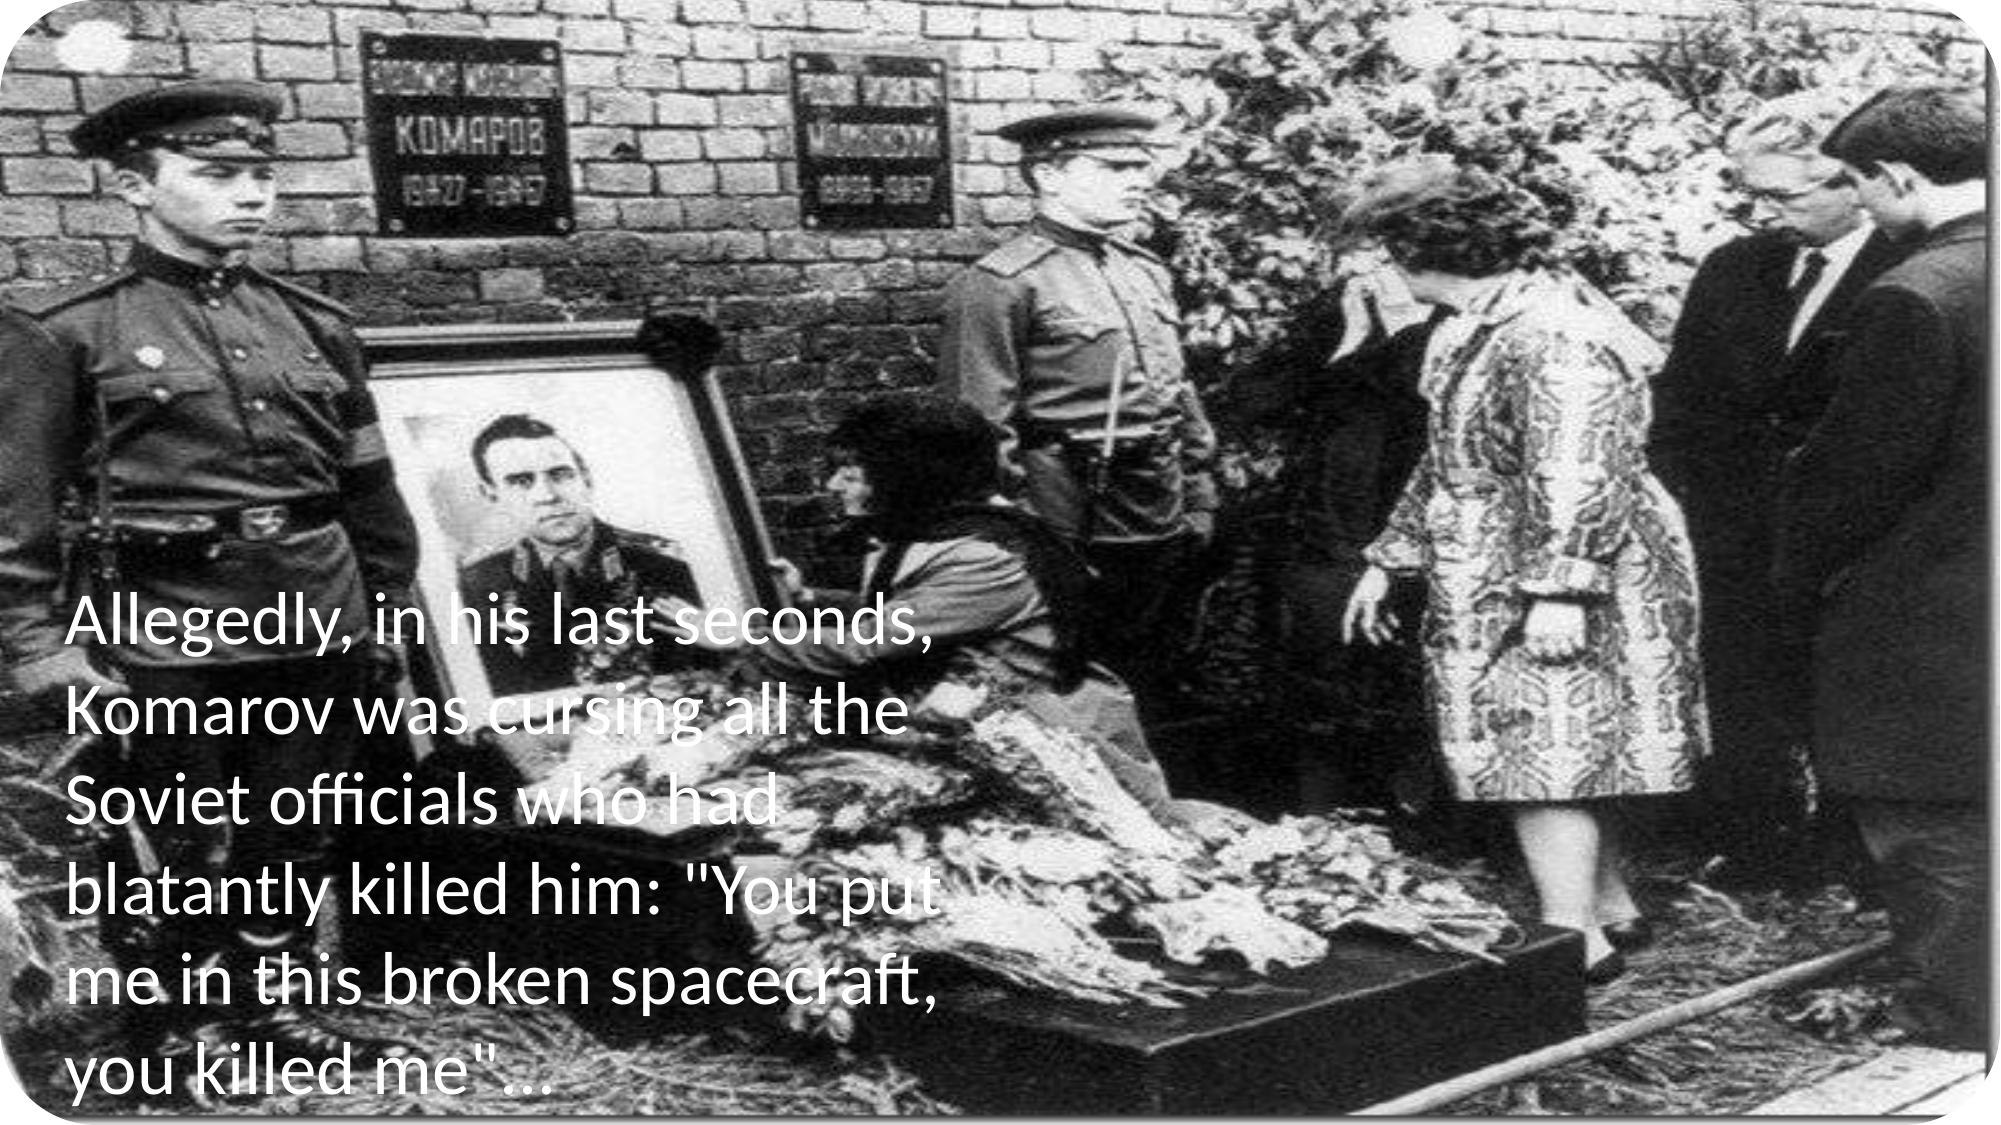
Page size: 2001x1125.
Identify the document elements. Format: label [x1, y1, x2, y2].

list [0, 0, 2000, 1125]
